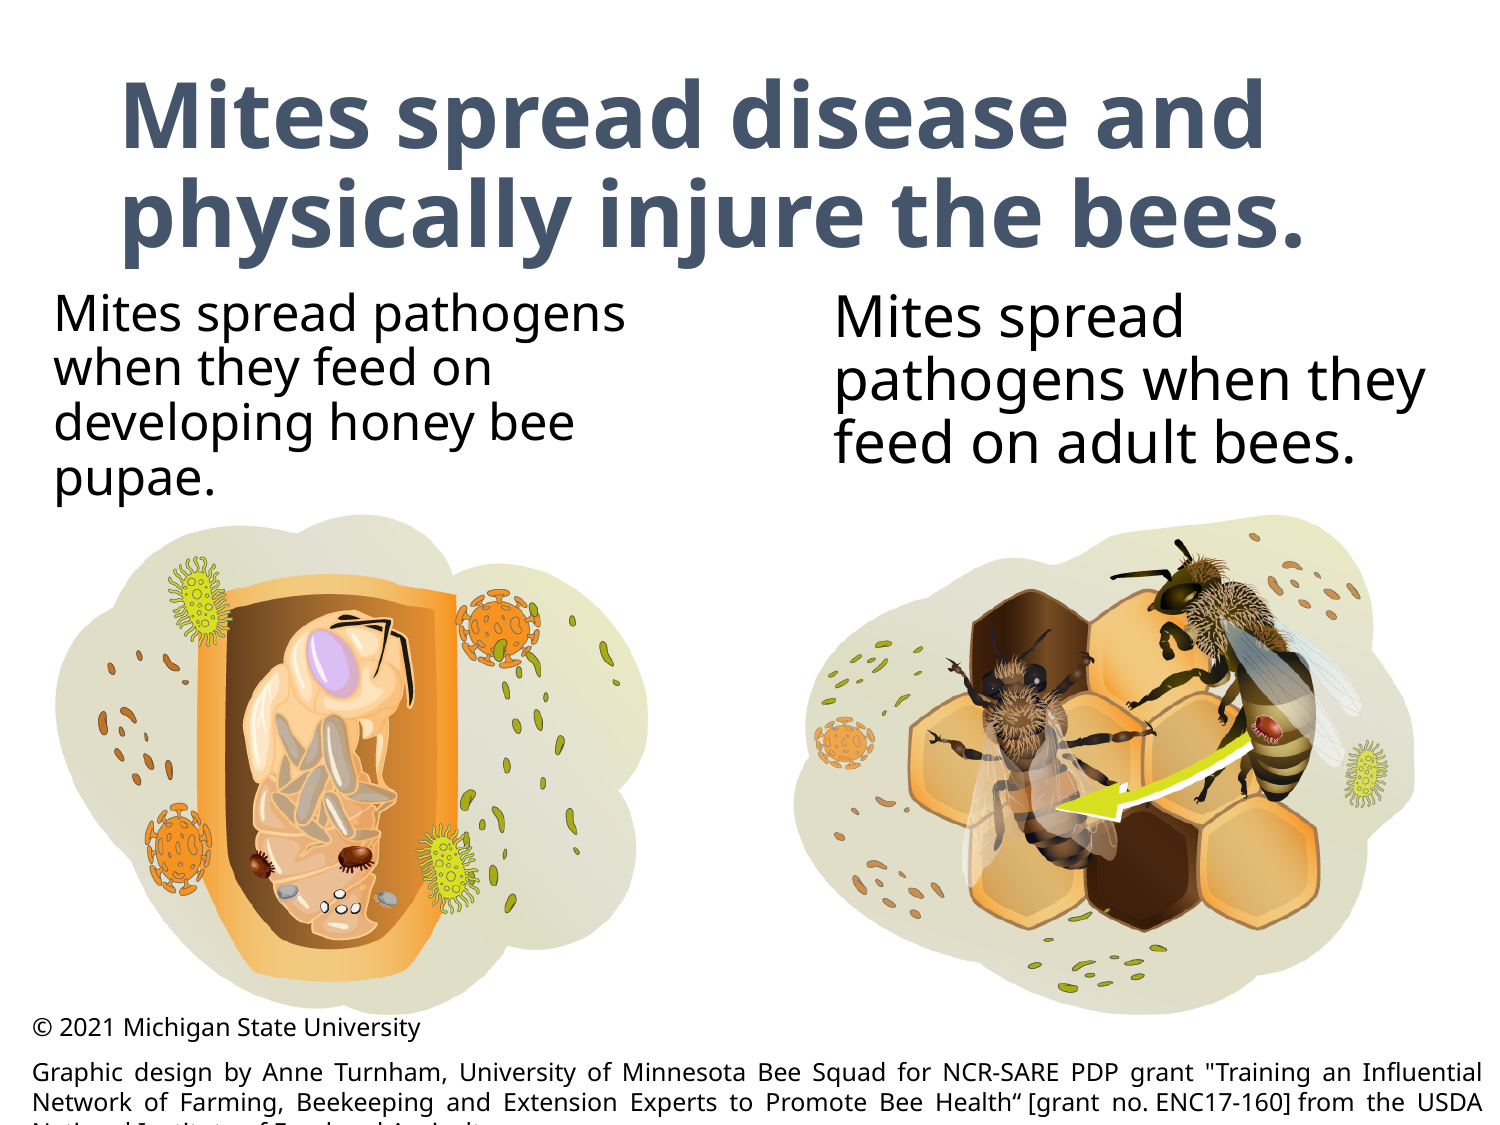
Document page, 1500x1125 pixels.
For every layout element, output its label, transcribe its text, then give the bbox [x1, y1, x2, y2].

text_box Graphic design by Anne Turnham, University of Minnesota Bee Squad for NCR-SARE PDP grant "Training an Influential Network of Farming, Beekeeping and Extension Experts to Promote Bee Health“ [grant no. ENC17-160] from the USDA National Institute of Food and Agriculture. [17, 1049, 1500, 1125]
list Mites spread pathogens when they feed on developing honey bee pupae. [38, 280, 760, 515]
picture [55, 514, 648, 1015]
text_box © 2021 Michigan State University [17, 1003, 541, 1049]
picture [793, 514, 1415, 1015]
text_box Mites spread pathogens when they feed on adult bees. [818, 280, 1453, 515]
title Mites spread disease and physically injure the bees. [103, 59, 1397, 278]
